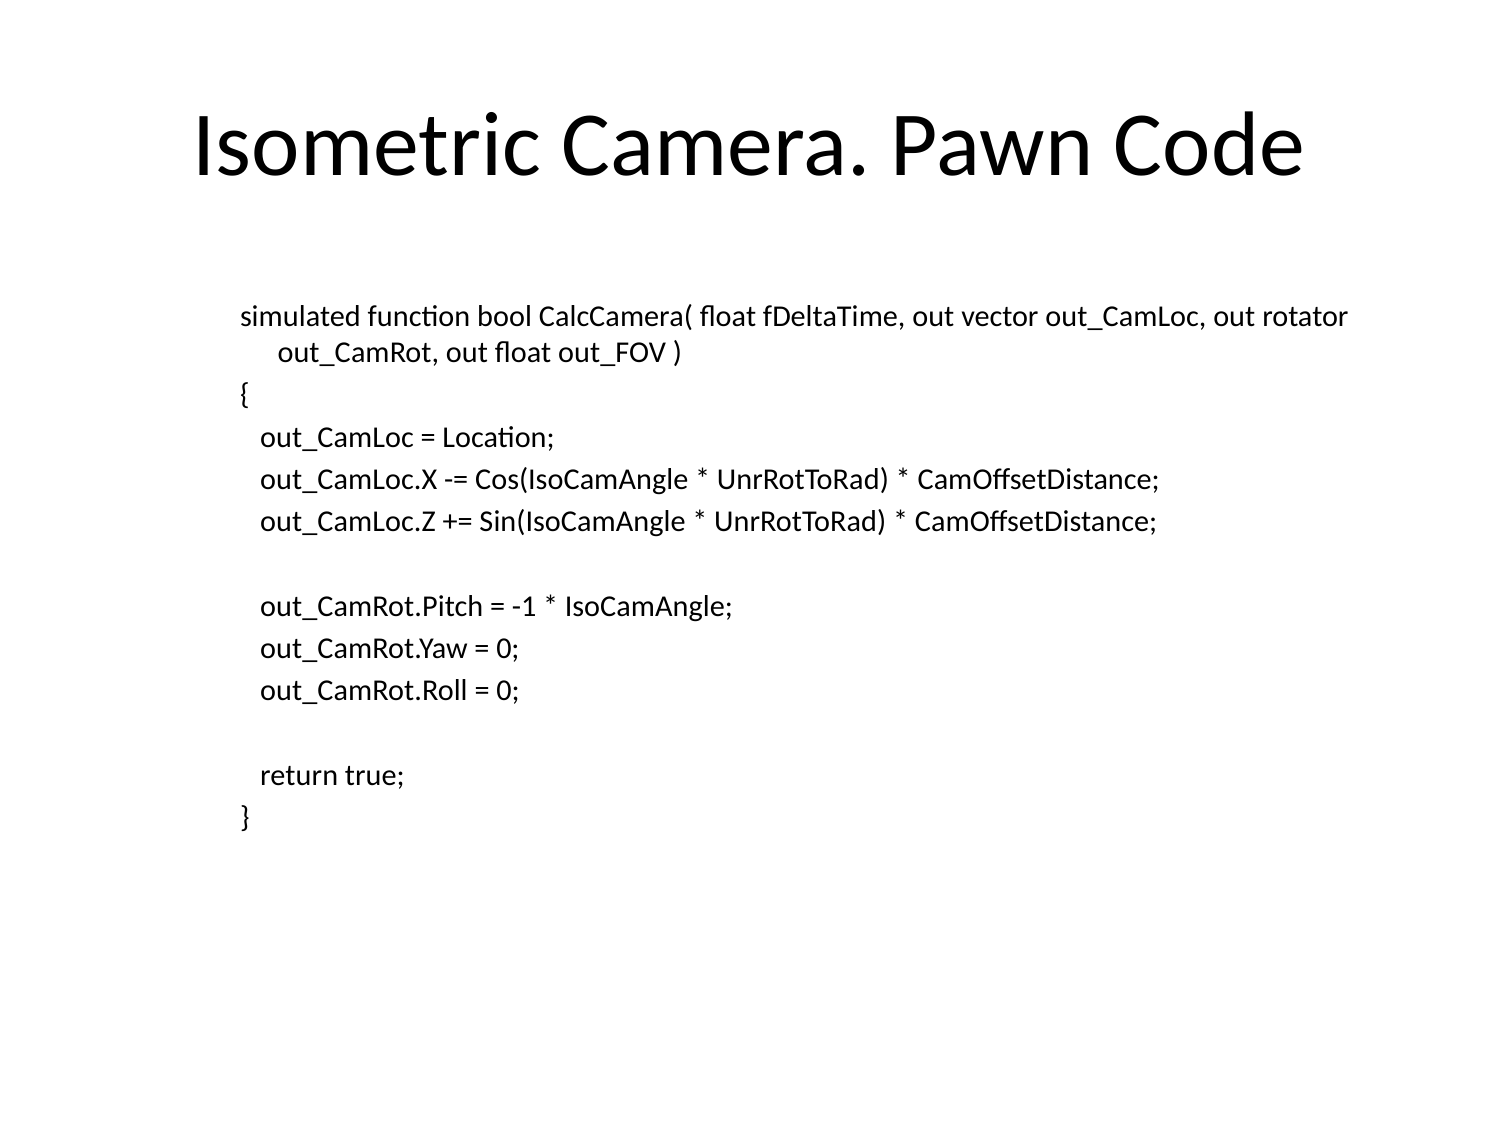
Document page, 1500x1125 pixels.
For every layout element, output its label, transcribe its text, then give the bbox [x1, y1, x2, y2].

list simulated function bool CalcCamera( float fDeltaTime, out vector out_CamLoc, out rotator out_CamRot, out float out_FOV ) { out_CamLoc = Location; out_CamLoc.X -= Cos(IsoCamAngle * UnrRotToRad) * CamOffsetDistance; out_CamLoc.Z += Sin(IsoCamAngle * UnrRotToRad) * CamOffsetDistance; out_CamRot.Pitch = -1 * IsoCamAngle; out_CamRot.Yaw = 0; out_CamRot.Roll = 0; return true; } [75, 262, 1425, 1088]
title Isometric Camera. Pawn Code [75, 45, 1425, 233]
